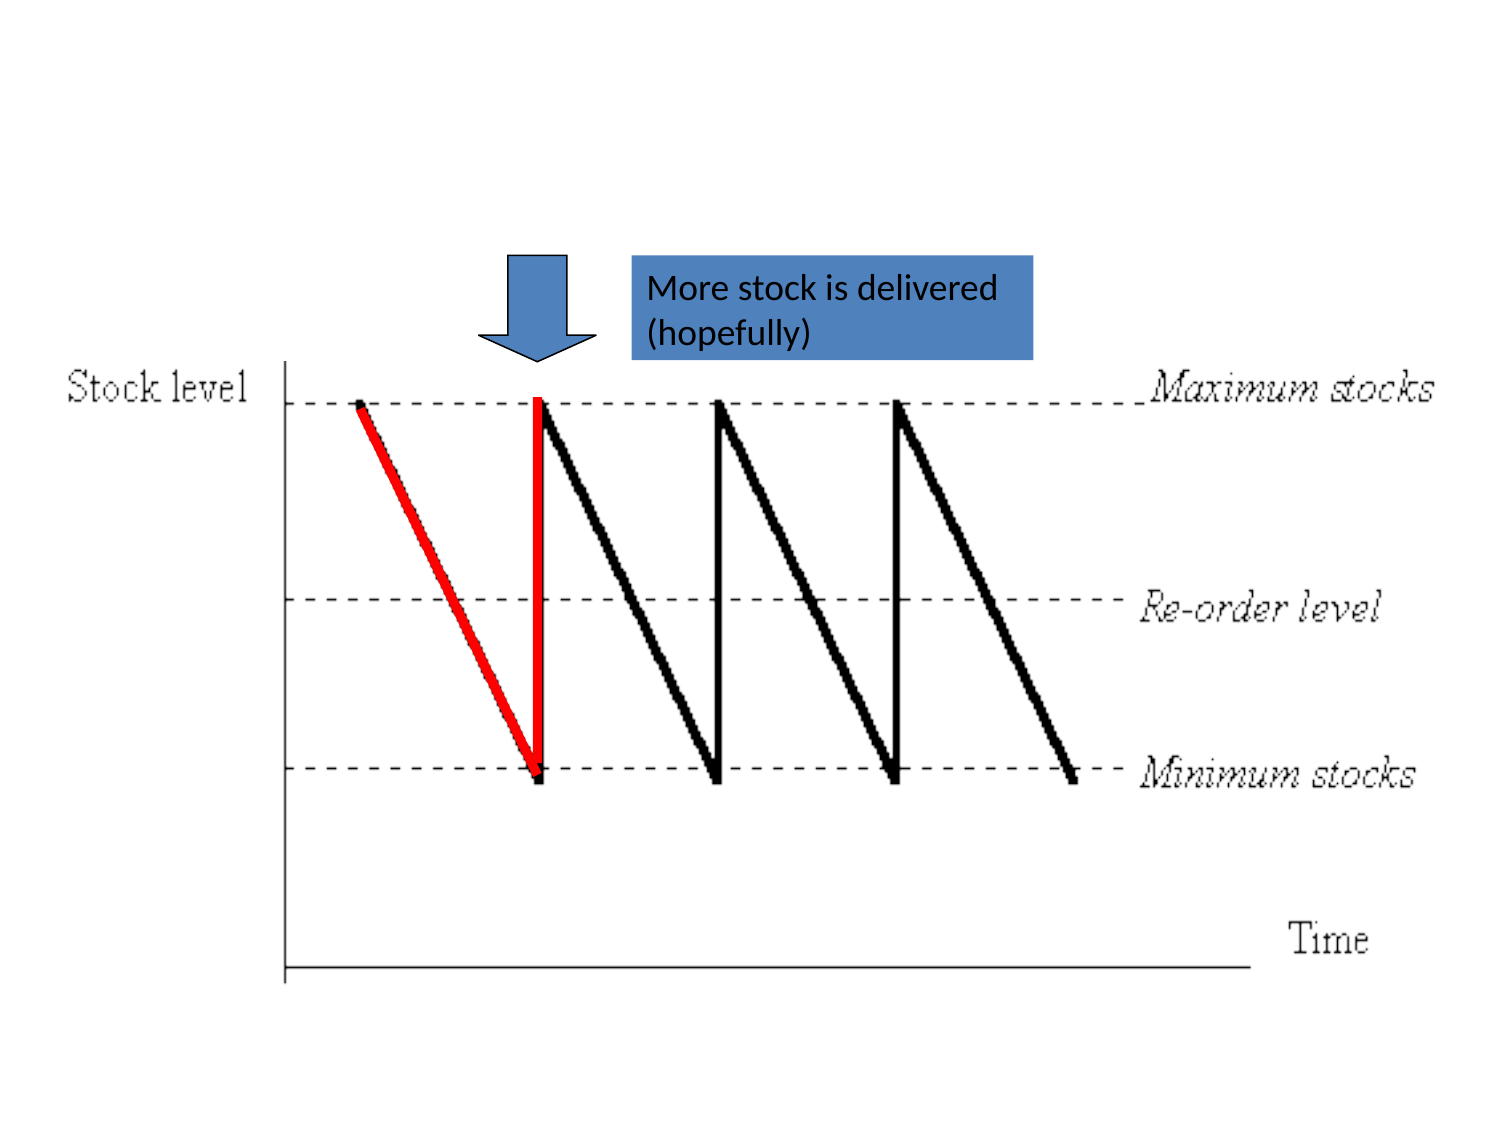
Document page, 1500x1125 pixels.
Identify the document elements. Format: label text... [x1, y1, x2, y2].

text_box [478, 255, 597, 360]
picture [64, 361, 1438, 988]
text_box More stock is delivered (hopefully) [631, 255, 1034, 360]
